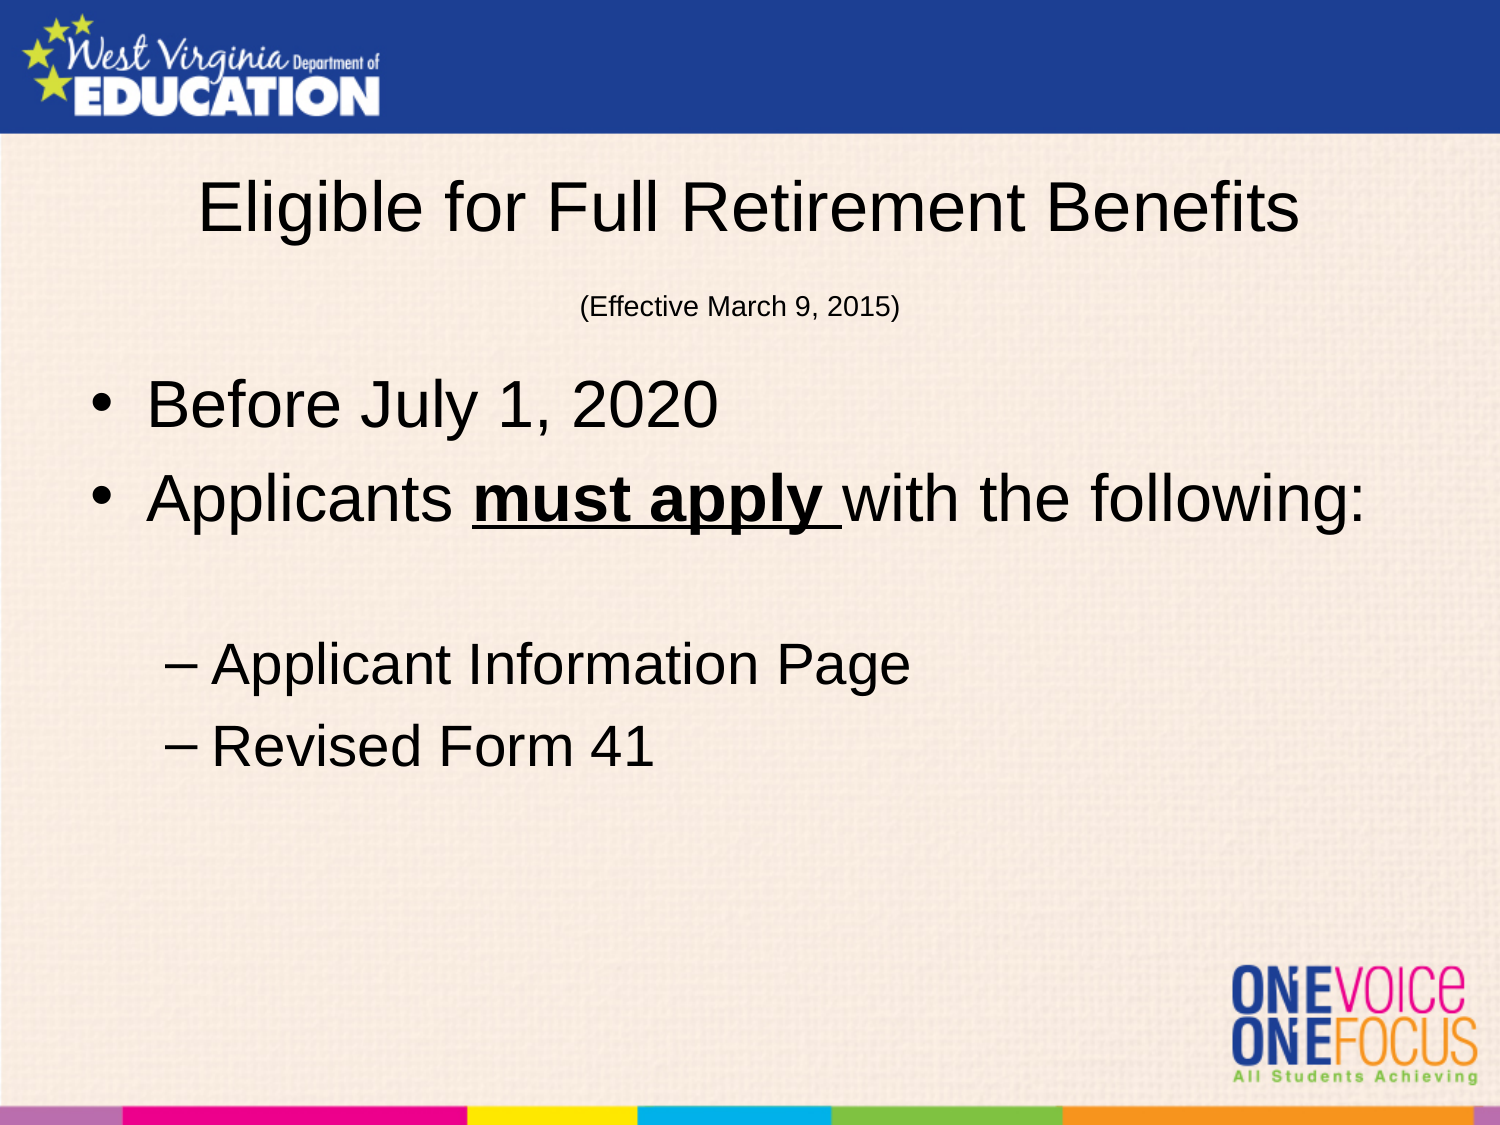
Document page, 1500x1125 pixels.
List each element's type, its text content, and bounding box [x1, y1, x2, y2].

picture [0, 0, 1500, 1125]
list Before July 1, 2020 Applicants must apply with the following: Applicant Information Page Revised Form 41 [75, 353, 1425, 1005]
title Eligible for Full Retirement Benefits (Effective March 9, 2015) [75, 152, 1425, 340]
